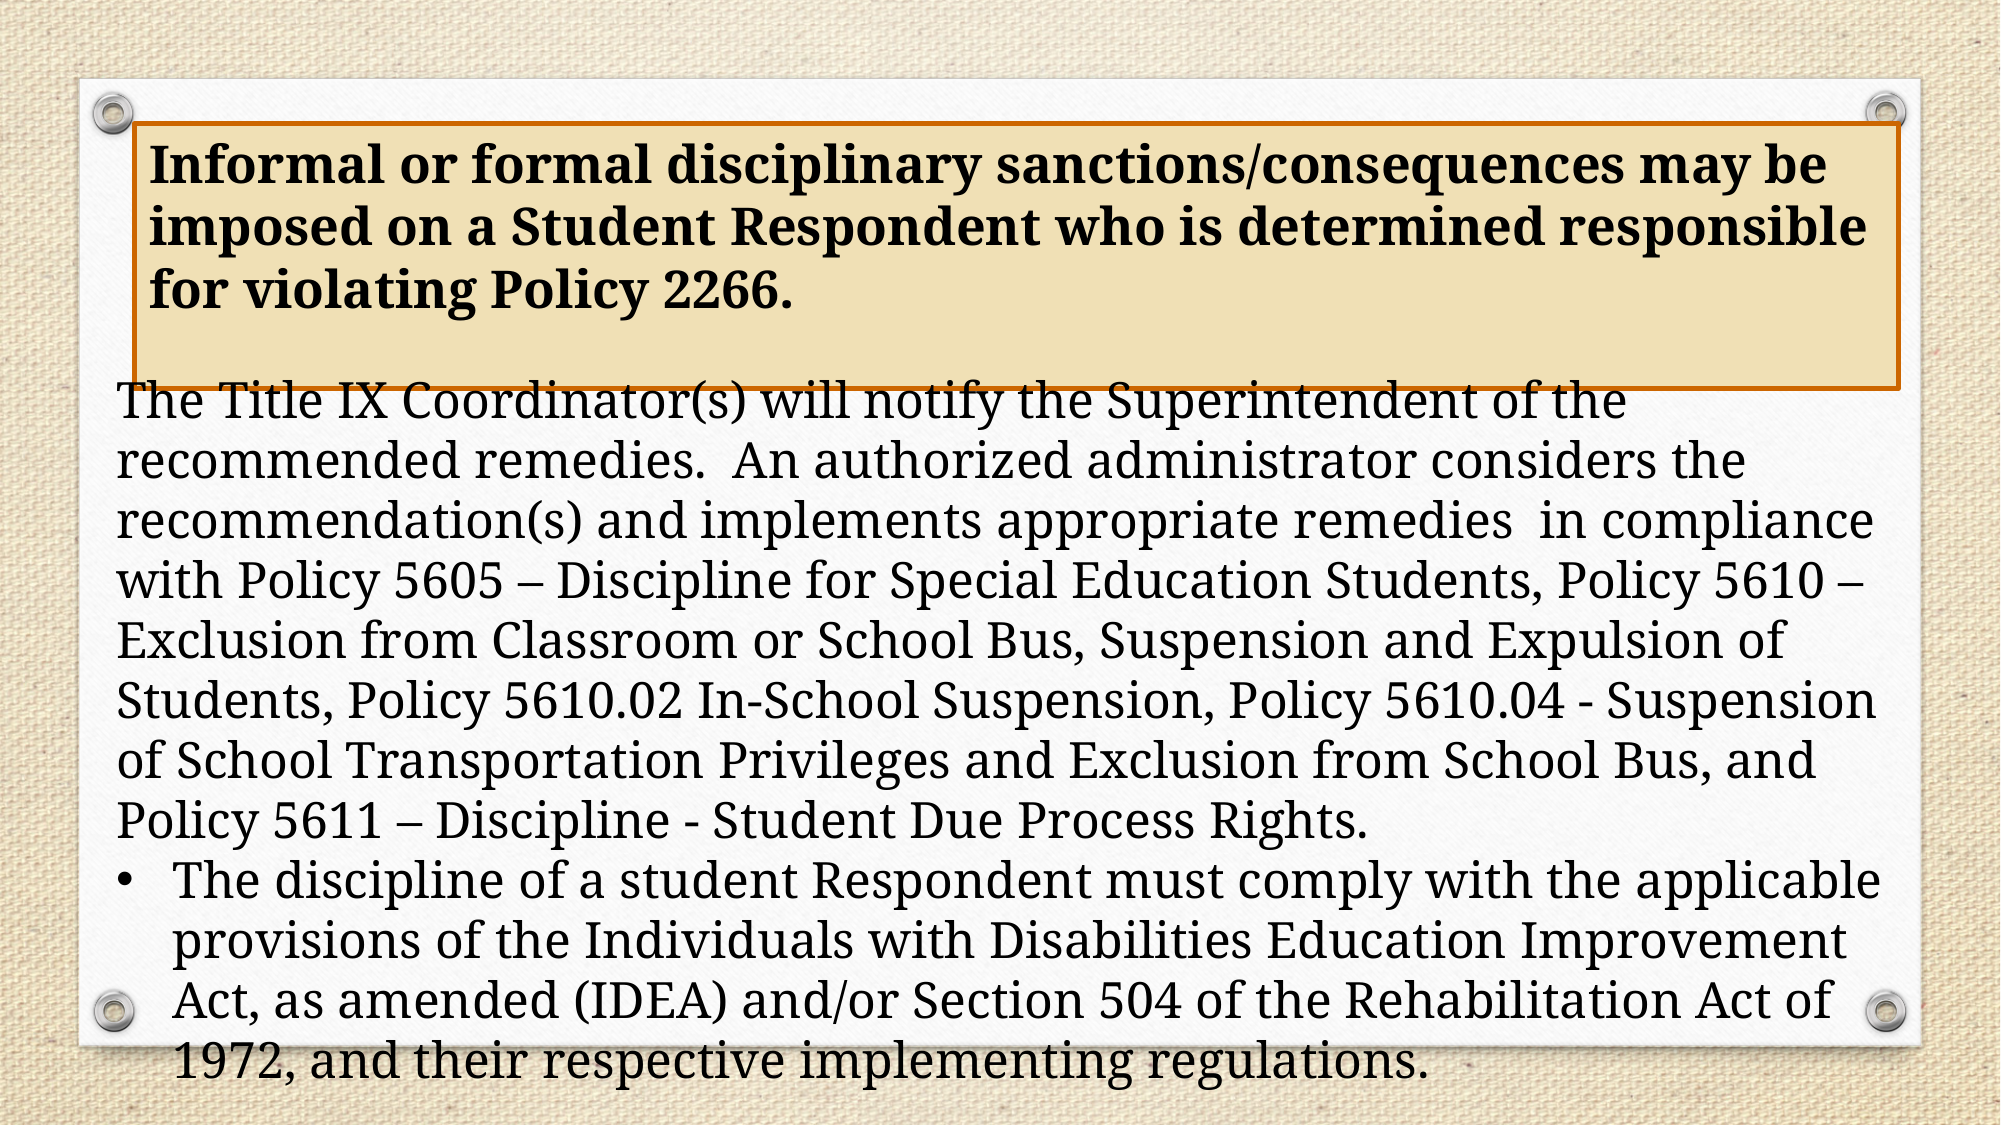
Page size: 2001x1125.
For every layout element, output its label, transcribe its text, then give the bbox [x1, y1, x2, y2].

picture [0, 0, 2001, 1125]
text_box The Title IX Coordinator(s) will notify the Superintendent of the recommended remedies. An authorized administrator considers the recommendation(s) and implements appropriate remedies in compliance with Policy 5605 – Discipline for Special Education Students, Policy 5610 –Exclusion from Classroom or School Bus, Suspension and Expulsion of Students, Policy 5610.02 In-School Suspension, Policy 5610.04 - Suspension of School Transportation Privileges and Exclusion from School Bus, and Policy 5611 – Discipline - Student Due Process Rights. The discipline of a student Respondent must comply with the applicable provisions of the Individuals with Disabilities Education Improvement Act, as amended (IDEA) and/or Section 504 of the Rehabilitation Act of 1972, and their respective implementing regulations. [101, 361, 1899, 1097]
text_box Informal or formal disciplinary sanctions/consequences may be imposed on a Student Respondent who is determined responsible for violating Policy 2266. [134, 123, 1899, 361]
